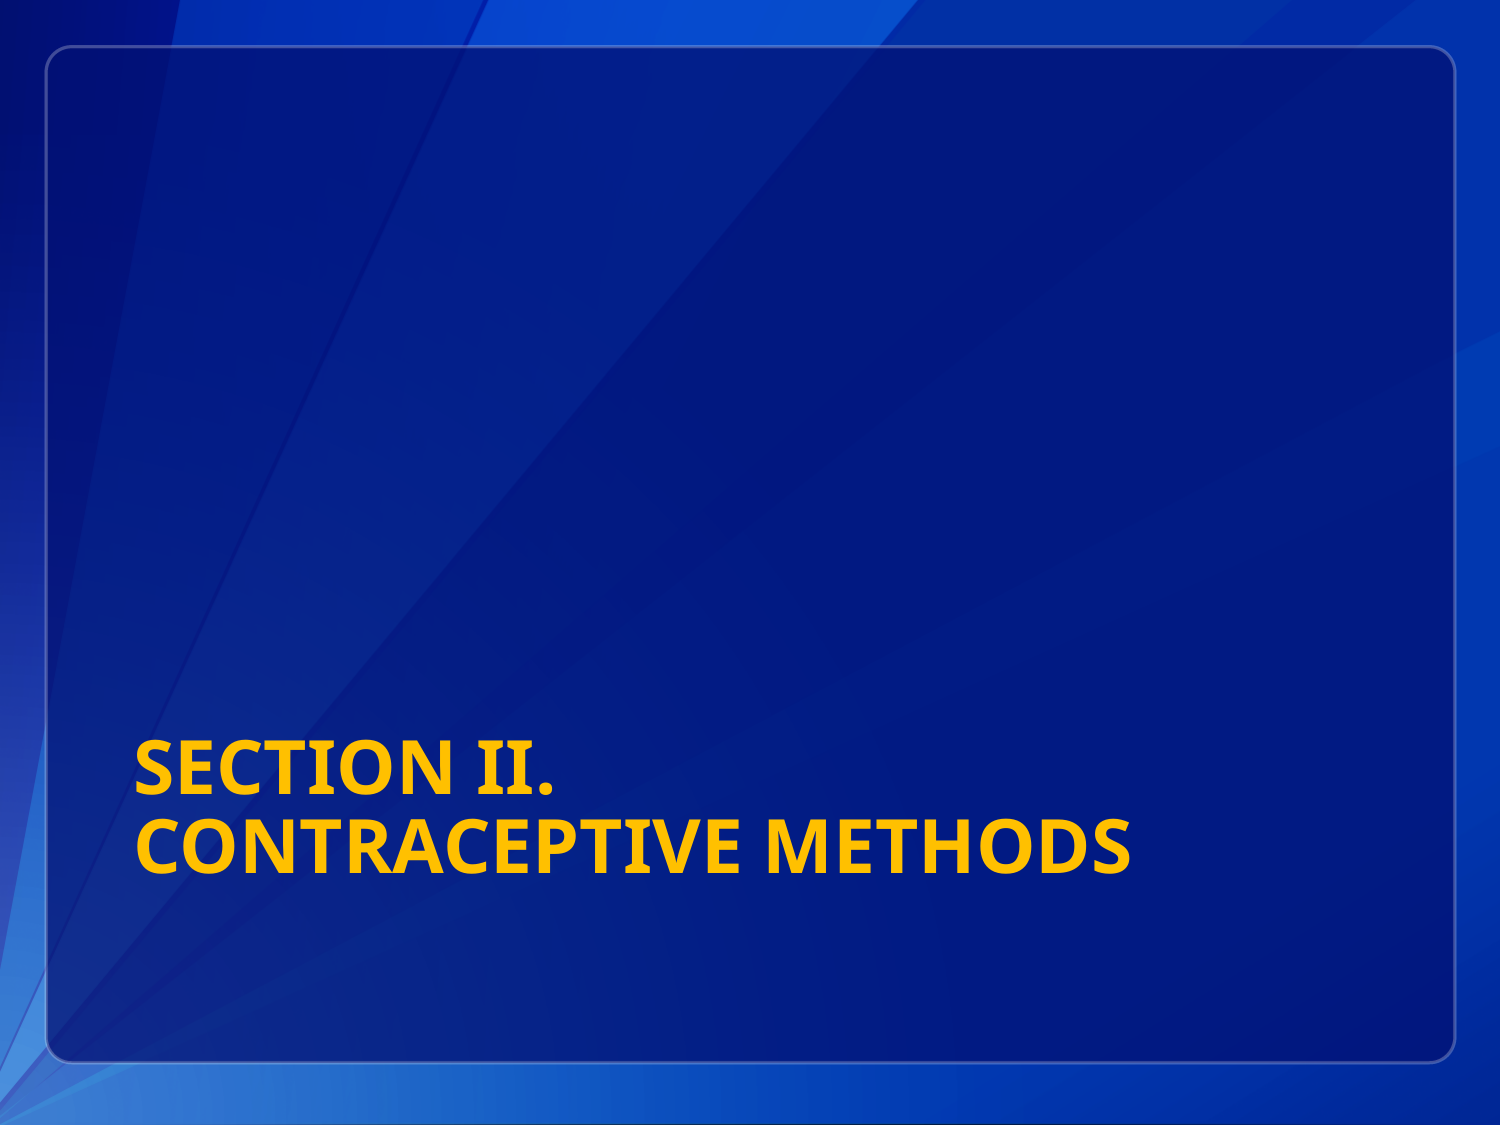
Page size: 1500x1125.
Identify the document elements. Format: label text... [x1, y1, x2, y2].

picture [0, 0, 1500, 1125]
title SECTION II. CONTRACEPTIVE METHODS [118, 722, 1394, 947]
